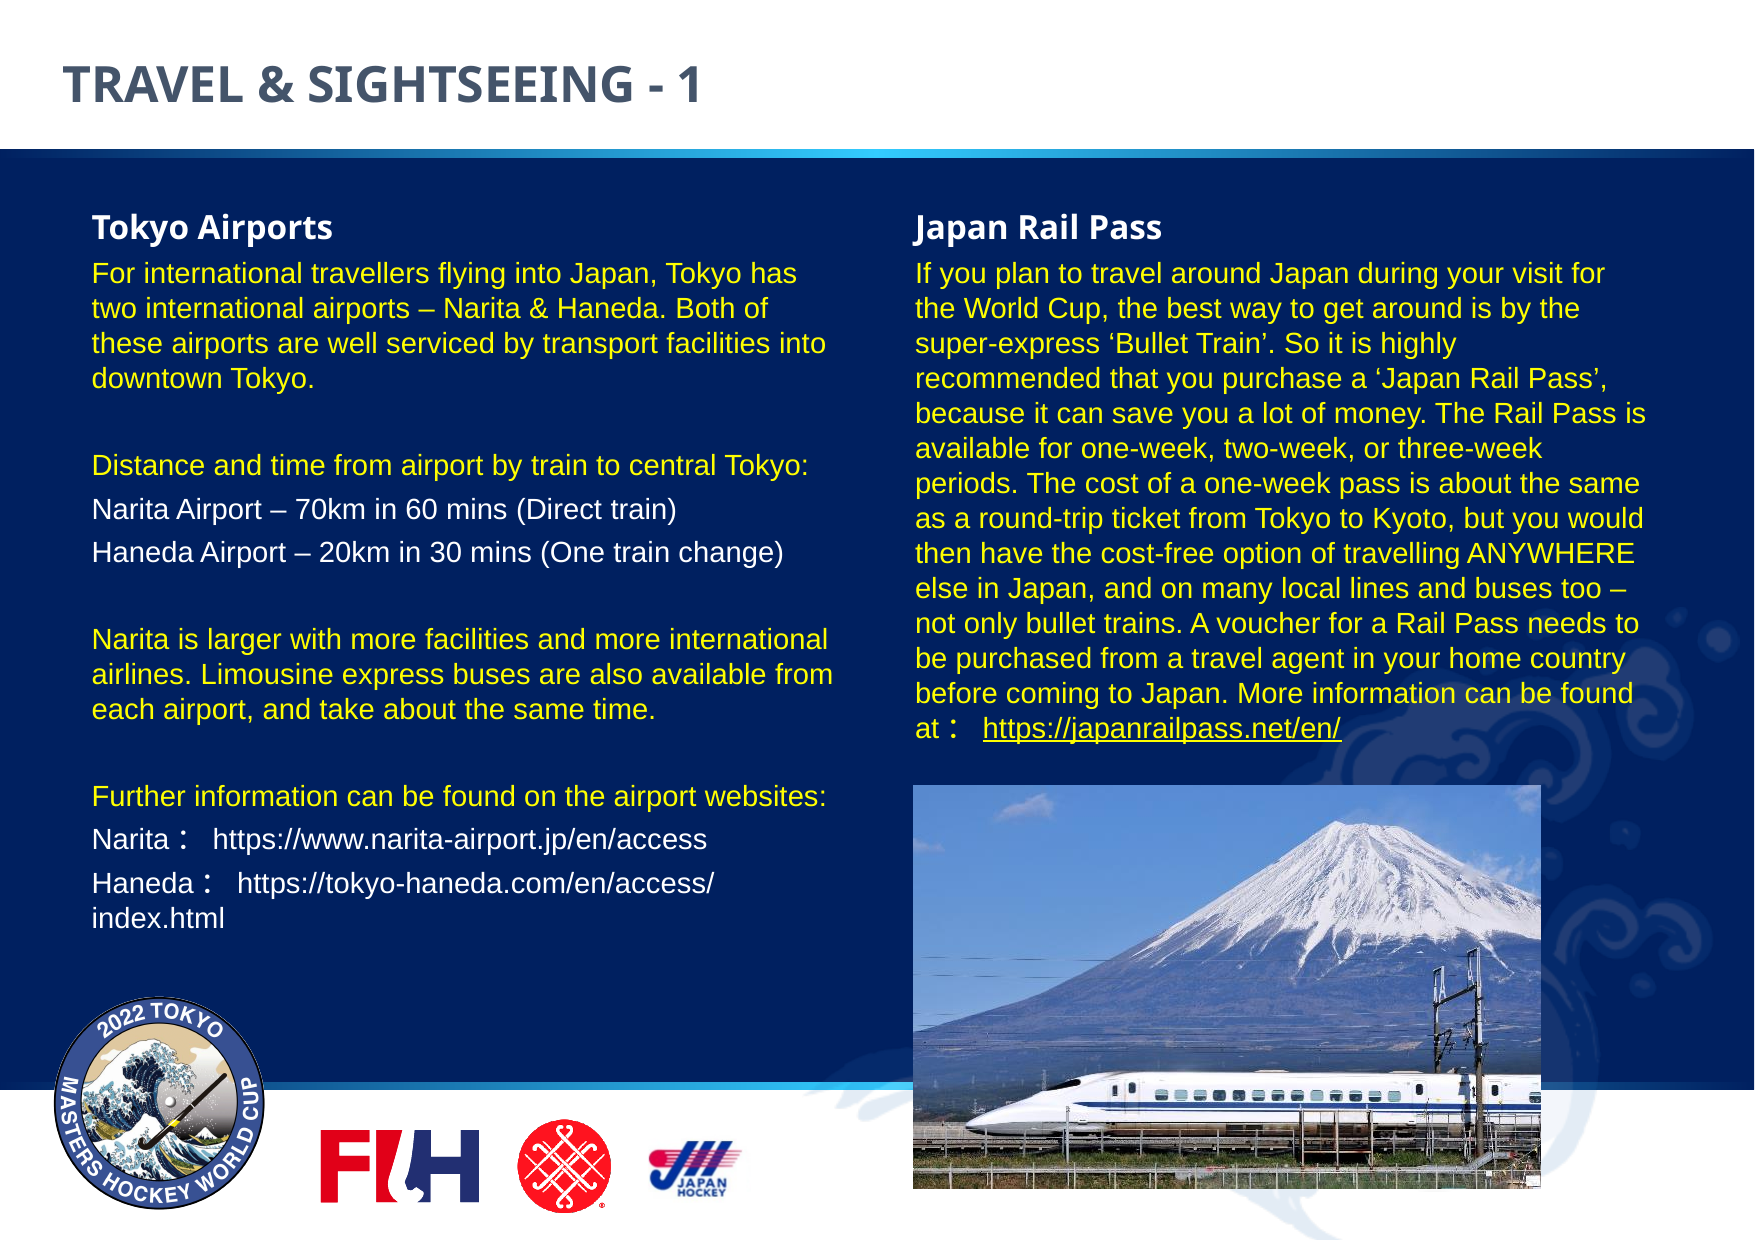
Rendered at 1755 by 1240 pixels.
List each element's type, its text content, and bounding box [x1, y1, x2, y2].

picture [913, 785, 1541, 1189]
picture [517, 1119, 611, 1213]
text_box TRAVEL & SIGHTSEEING - 1 [27, 44, 1028, 120]
text_box Japan Rail Pass If you plan to travel around Japan during your visit for the World Cup, the best way to get around is by the super-express ‘Bullet Train’. So it is highly recommended that you purchase a ‘Japan Rail Pass’, because it can save you a lot of money. The Rail Pass is available for one-week, two-week, or three-week periods. The cost of a one-week pass is about the same as a round-trip ticket from Tokyo to Kyoto, but you would then have the cost-free option of travelling ANYWHERE else in Japan, and on many local lines and buses too – not only bullet trains. A voucher for a Rail Pass needs to be purchased from a travel agent in your home country before coming to Japan. More information can be found at：https://japanrailpass.net/en/ [912, 197, 1651, 782]
text_box Tokyo Airports For international travellers flying into Japan, Tokyo has two international airports – Narita & Haneda. Both of these airports are well serviced by transport facilities into downtown Tokyo. Distance and time from airport by train to central Tokyo: Narita Airport – 70km in 60 mins (Direct train) Haneda Airport – 20km in 30 mins (One train change) Narita is larger with more facilities and more international airlines. Limousine express buses are also available from each airport, and take about the same time. Further information can be found on the airport websites: Narita：https://www.narita-airport.jp/en/access Haneda：https://tokyo-haneda.com/en/access/index.html [89, 197, 842, 935]
picture [635, 1130, 751, 1211]
table_cell Ms Ishbel DICKENS [836, 1082, 911, 1090]
picture [52, 995, 266, 1211]
